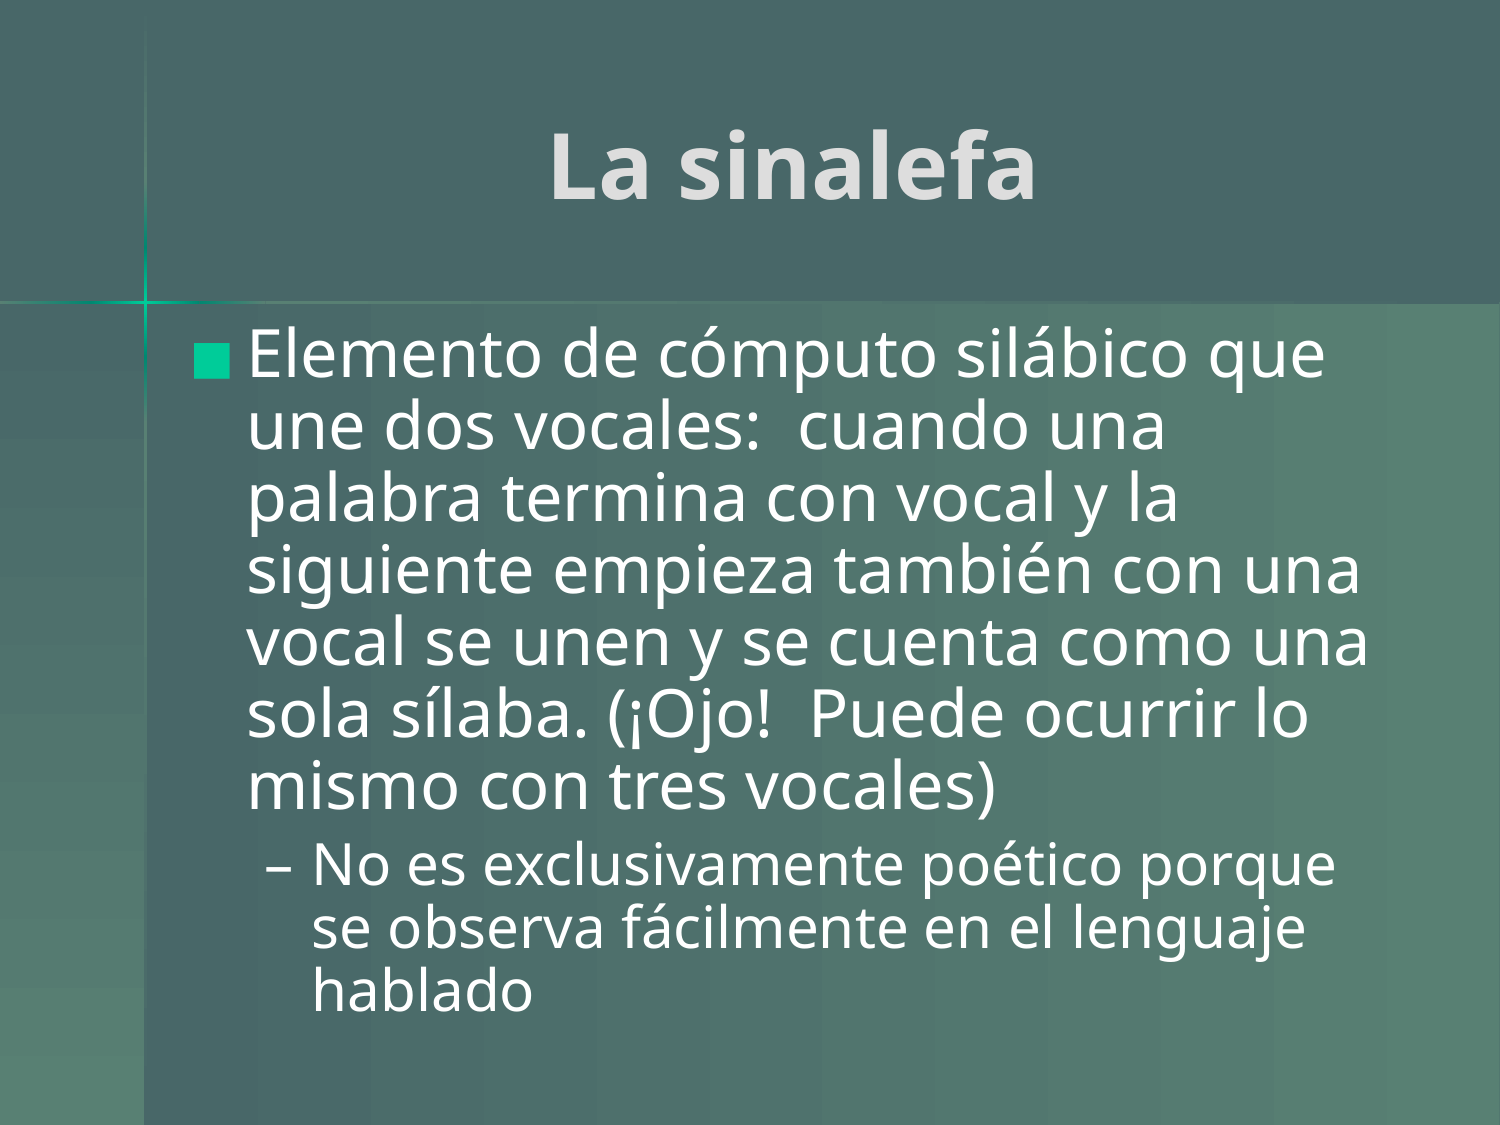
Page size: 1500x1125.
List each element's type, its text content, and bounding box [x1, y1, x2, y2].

list Elemento de cómputo silábico que une dos vocales: cuando una palabra termina con vocal y la siguiente empieza también con una vocal se unen y se cuenta como una sola sílaba. (¡Ojo! Puede ocurrir lo mismo con tres vocales) No es exclusivamente poético porque se observa fácilmente en el lenguaje hablado [174, 312, 1413, 1088]
title La sinalefa [174, 50, 1413, 275]
